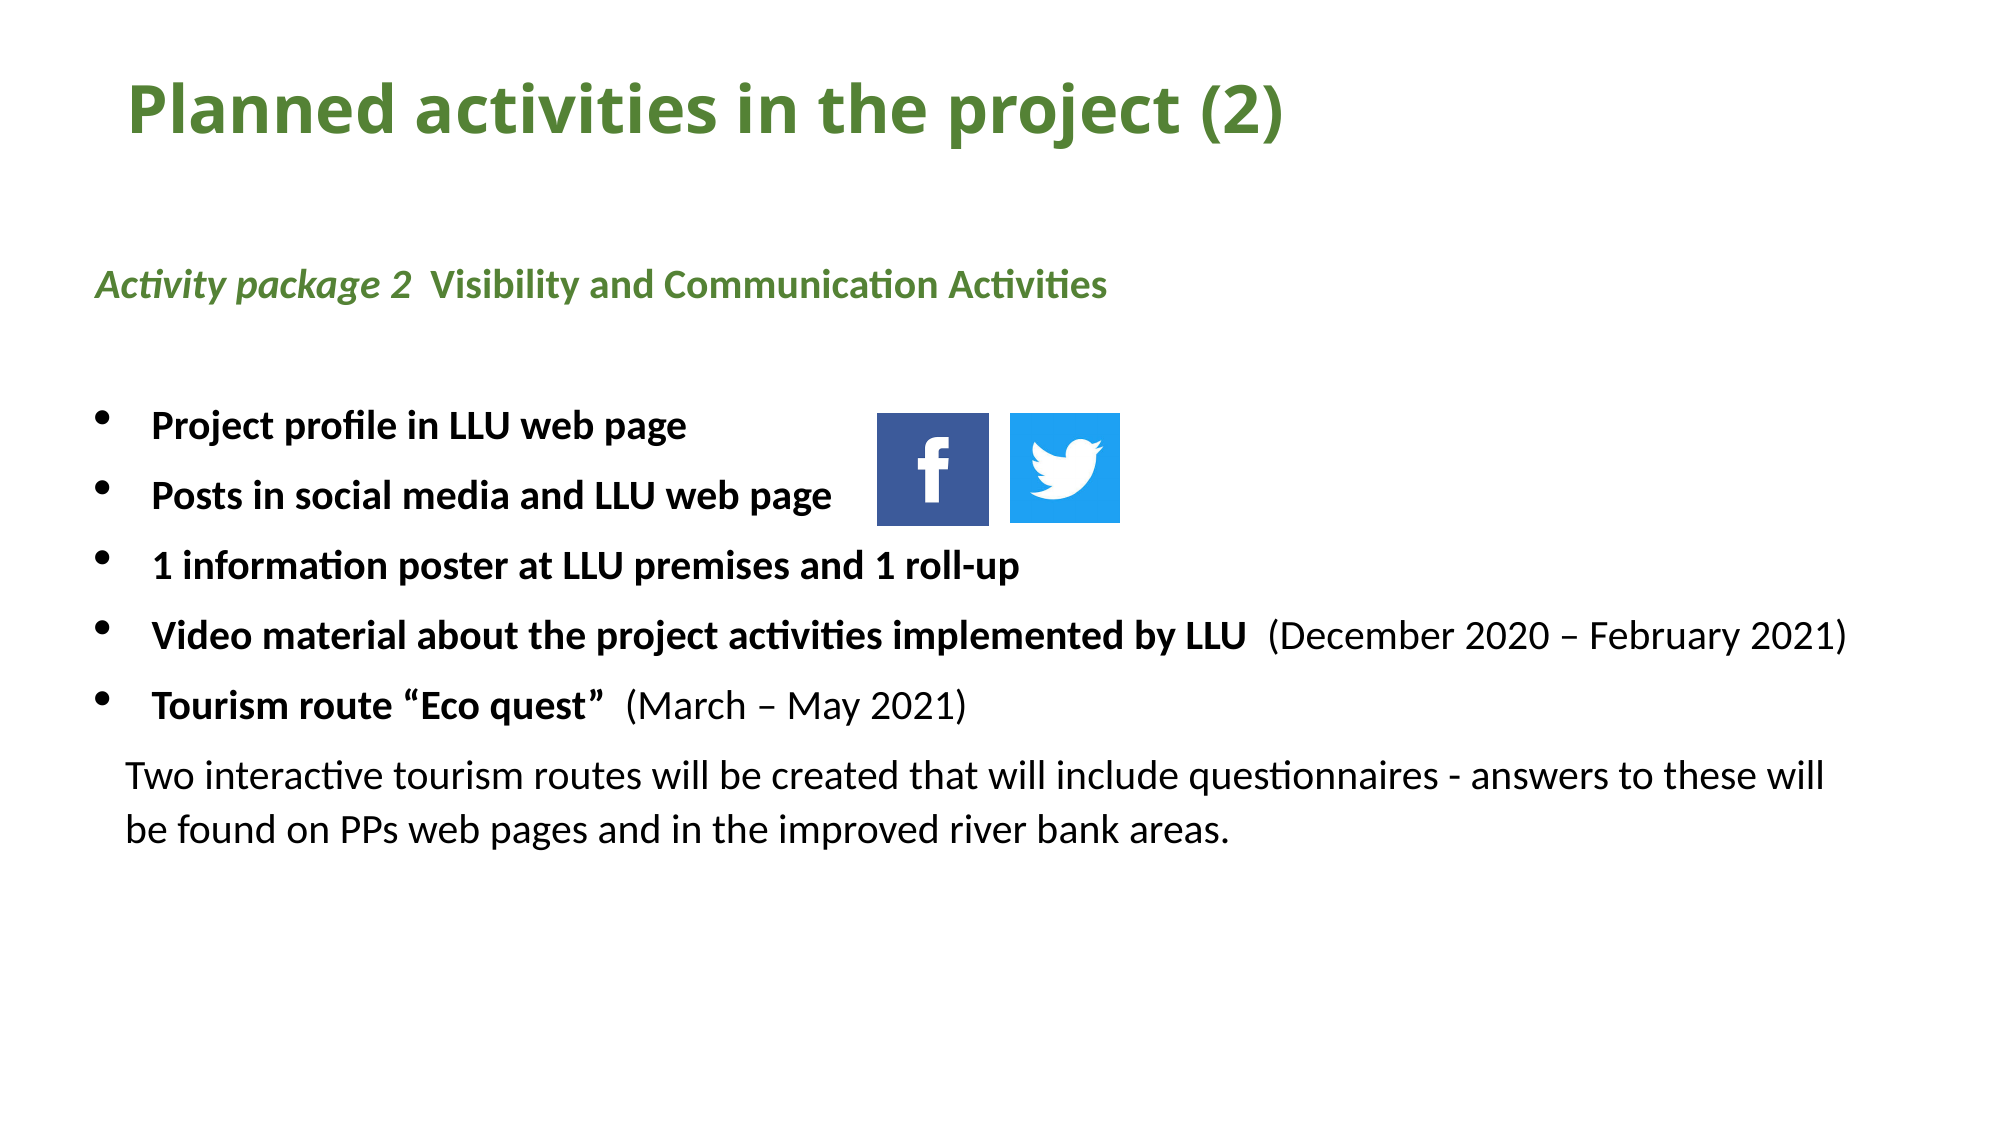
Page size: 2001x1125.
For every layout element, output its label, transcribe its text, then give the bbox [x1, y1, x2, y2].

picture [877, 413, 989, 526]
picture [1010, 413, 1120, 523]
title Planned activities in the project (2) [111, 20, 1837, 179]
text_box Activity package 2 Visibility and Communication Activities Project profile in LLU web page Posts in social media and LLU web page 1 information poster at LLU premises and 1 roll-up Video material about the project activities implemented by LLU (December 2020 – February 2021) Tourism route “Eco quest” (March – May 2021) Two interactive tourism routes will be created that will include questionnaires - answers to these will be found on PPs web pages and in the improved river bank areas. [80, 179, 1867, 860]
